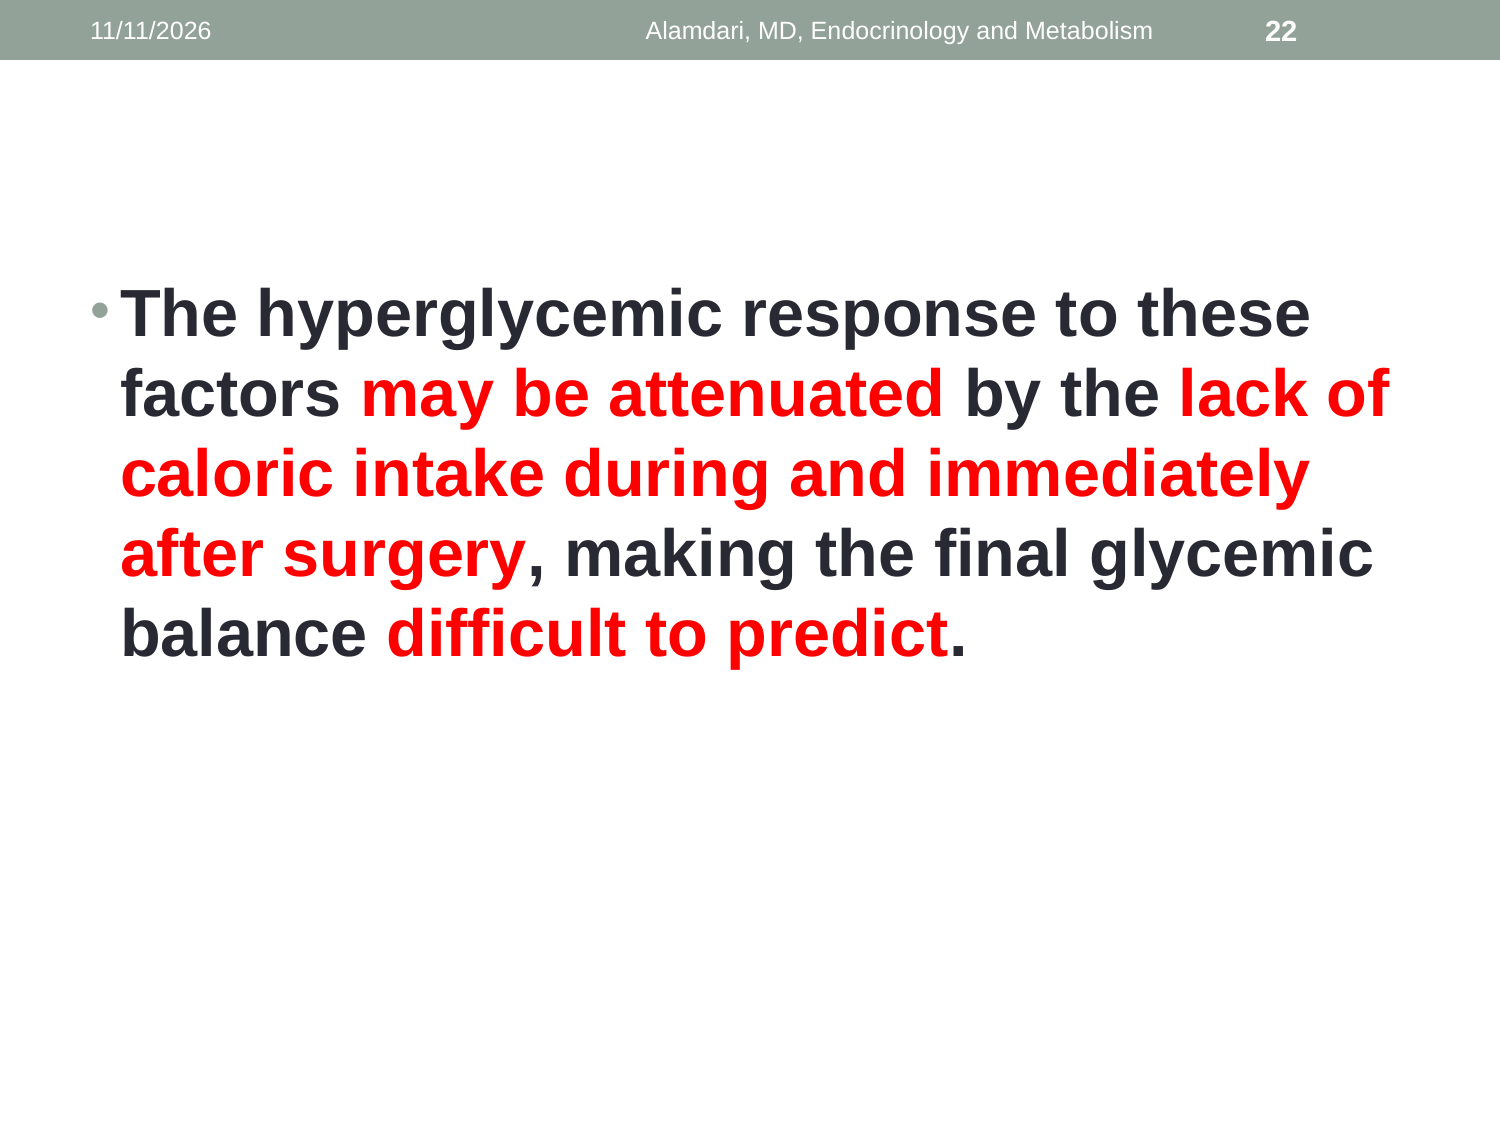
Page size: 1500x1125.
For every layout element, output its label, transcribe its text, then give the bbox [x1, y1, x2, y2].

list The hyperglycemic response to these factors may be attenuated by the lack of caloric intake during and immediately after surgery, making the final glycemic balance difficult to predict. [75, 262, 1425, 1063]
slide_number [75, 3, 550, 57]
footer Alamdari, MD, Endocrinology and Metabolism [562, 3, 1238, 57]
slide_number 22 [1250, 3, 1425, 57]
